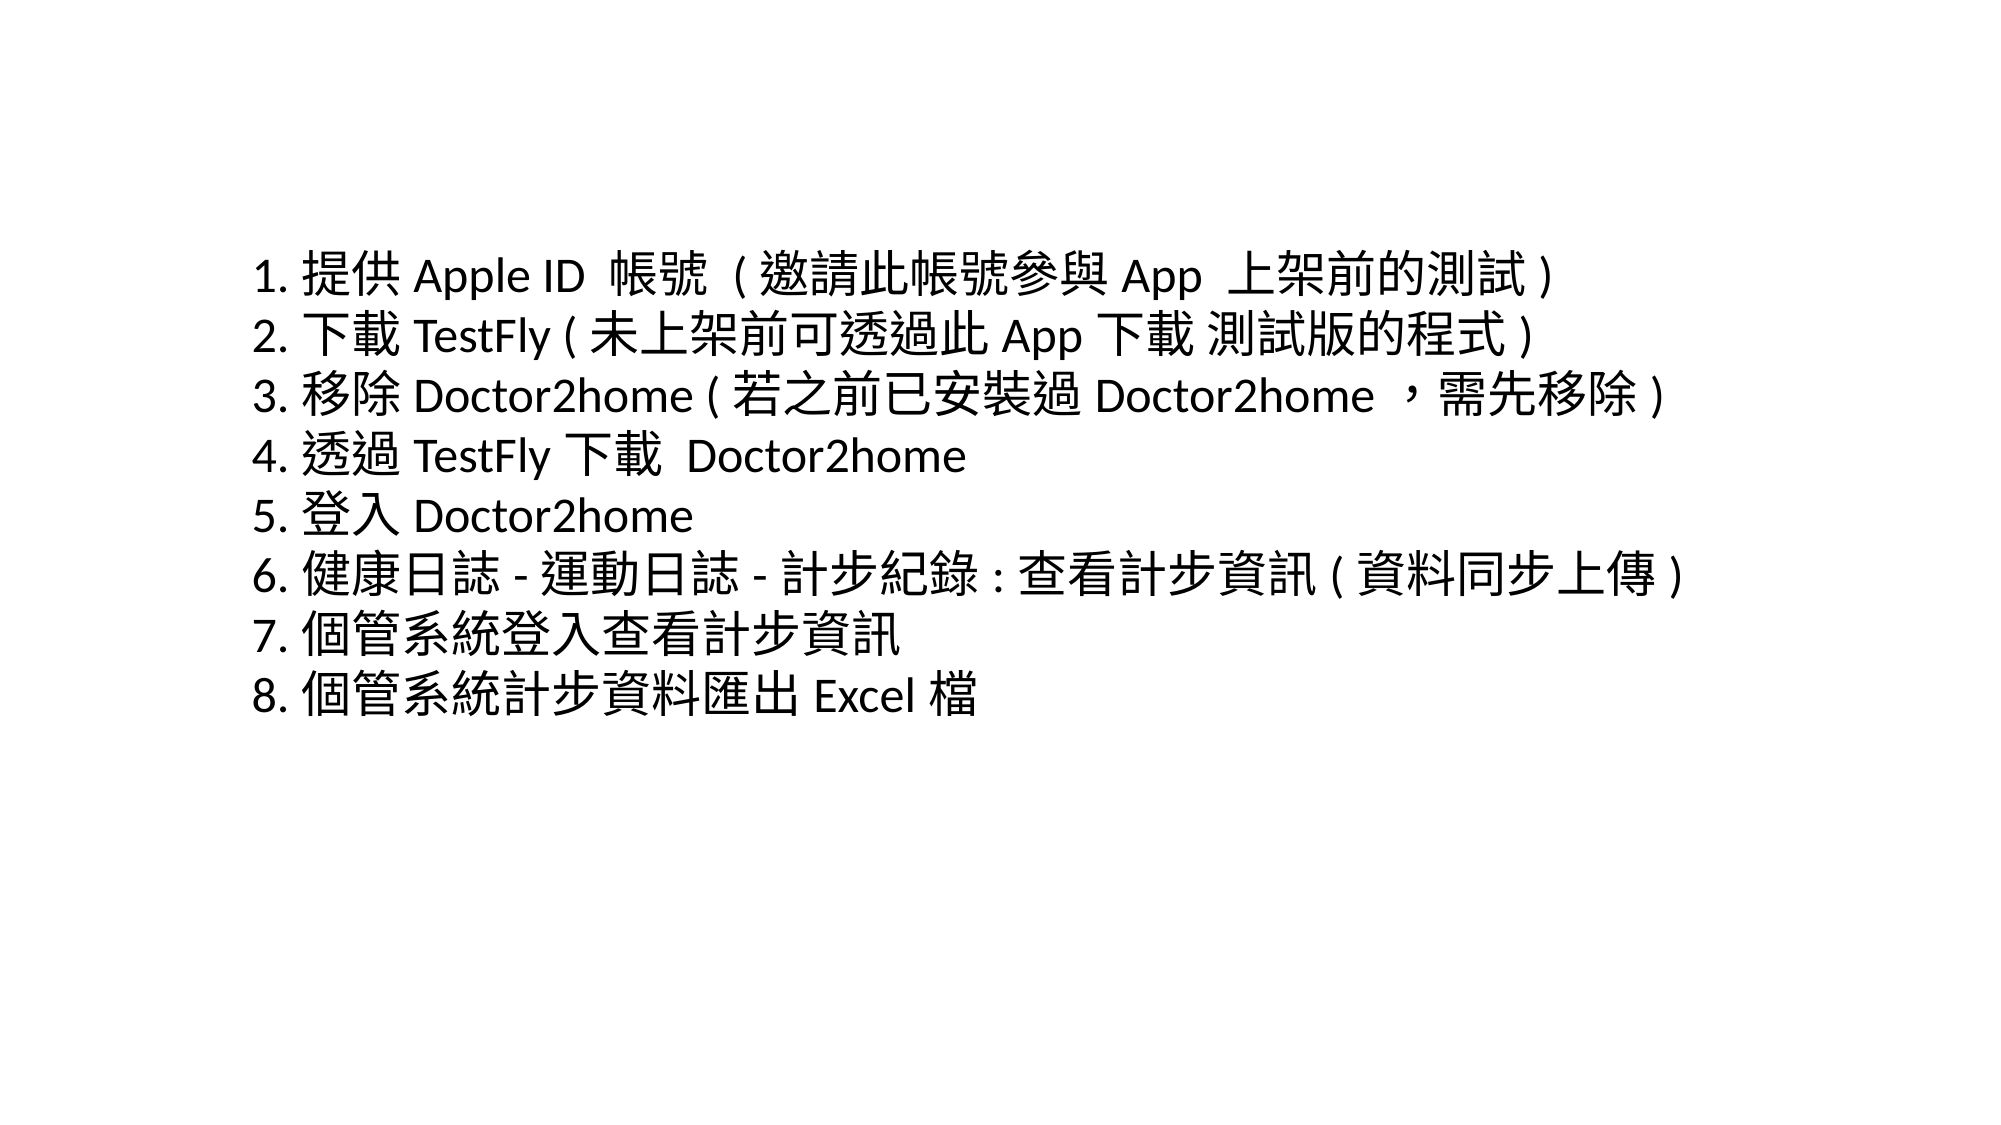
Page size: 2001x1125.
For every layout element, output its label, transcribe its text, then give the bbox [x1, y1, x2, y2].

text_box 1.提供Apple ID 帳號 (邀請此帳號參與App 上架前的測試) 2.下載TestFly (未上架前可透過此App下載 測試版的程式) 3.移除Doctor2home (若之前已安裝過Doctor2home，需先移除) 4.透過TestFly下載 Doctor2home 5.登入Doctor2home 6.健康日誌-運動日誌-計步紀錄:查看計步資訊(資料同步上傳) 7.個管系統登入查看計步資訊 8.個管系統計步資料匯出Excel檔 [236, 235, 1699, 731]
